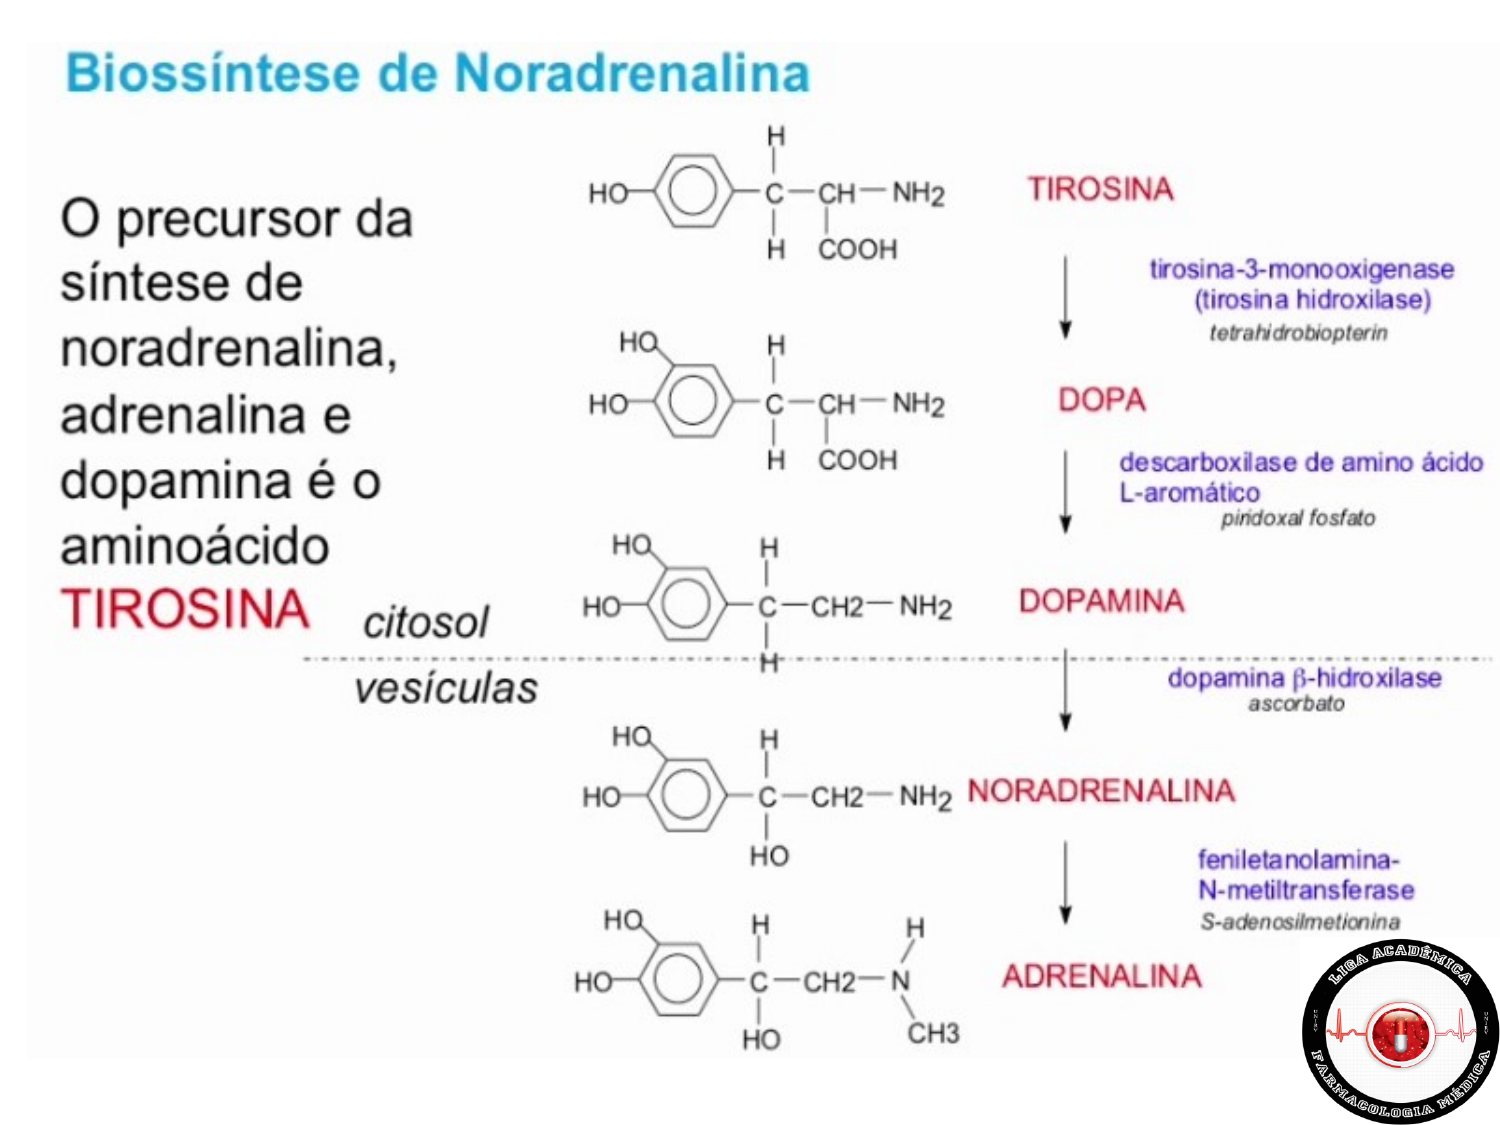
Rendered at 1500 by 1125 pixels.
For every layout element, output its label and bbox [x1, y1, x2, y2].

picture [1300, 937, 1500, 1125]
list [27, 42, 1500, 1059]
